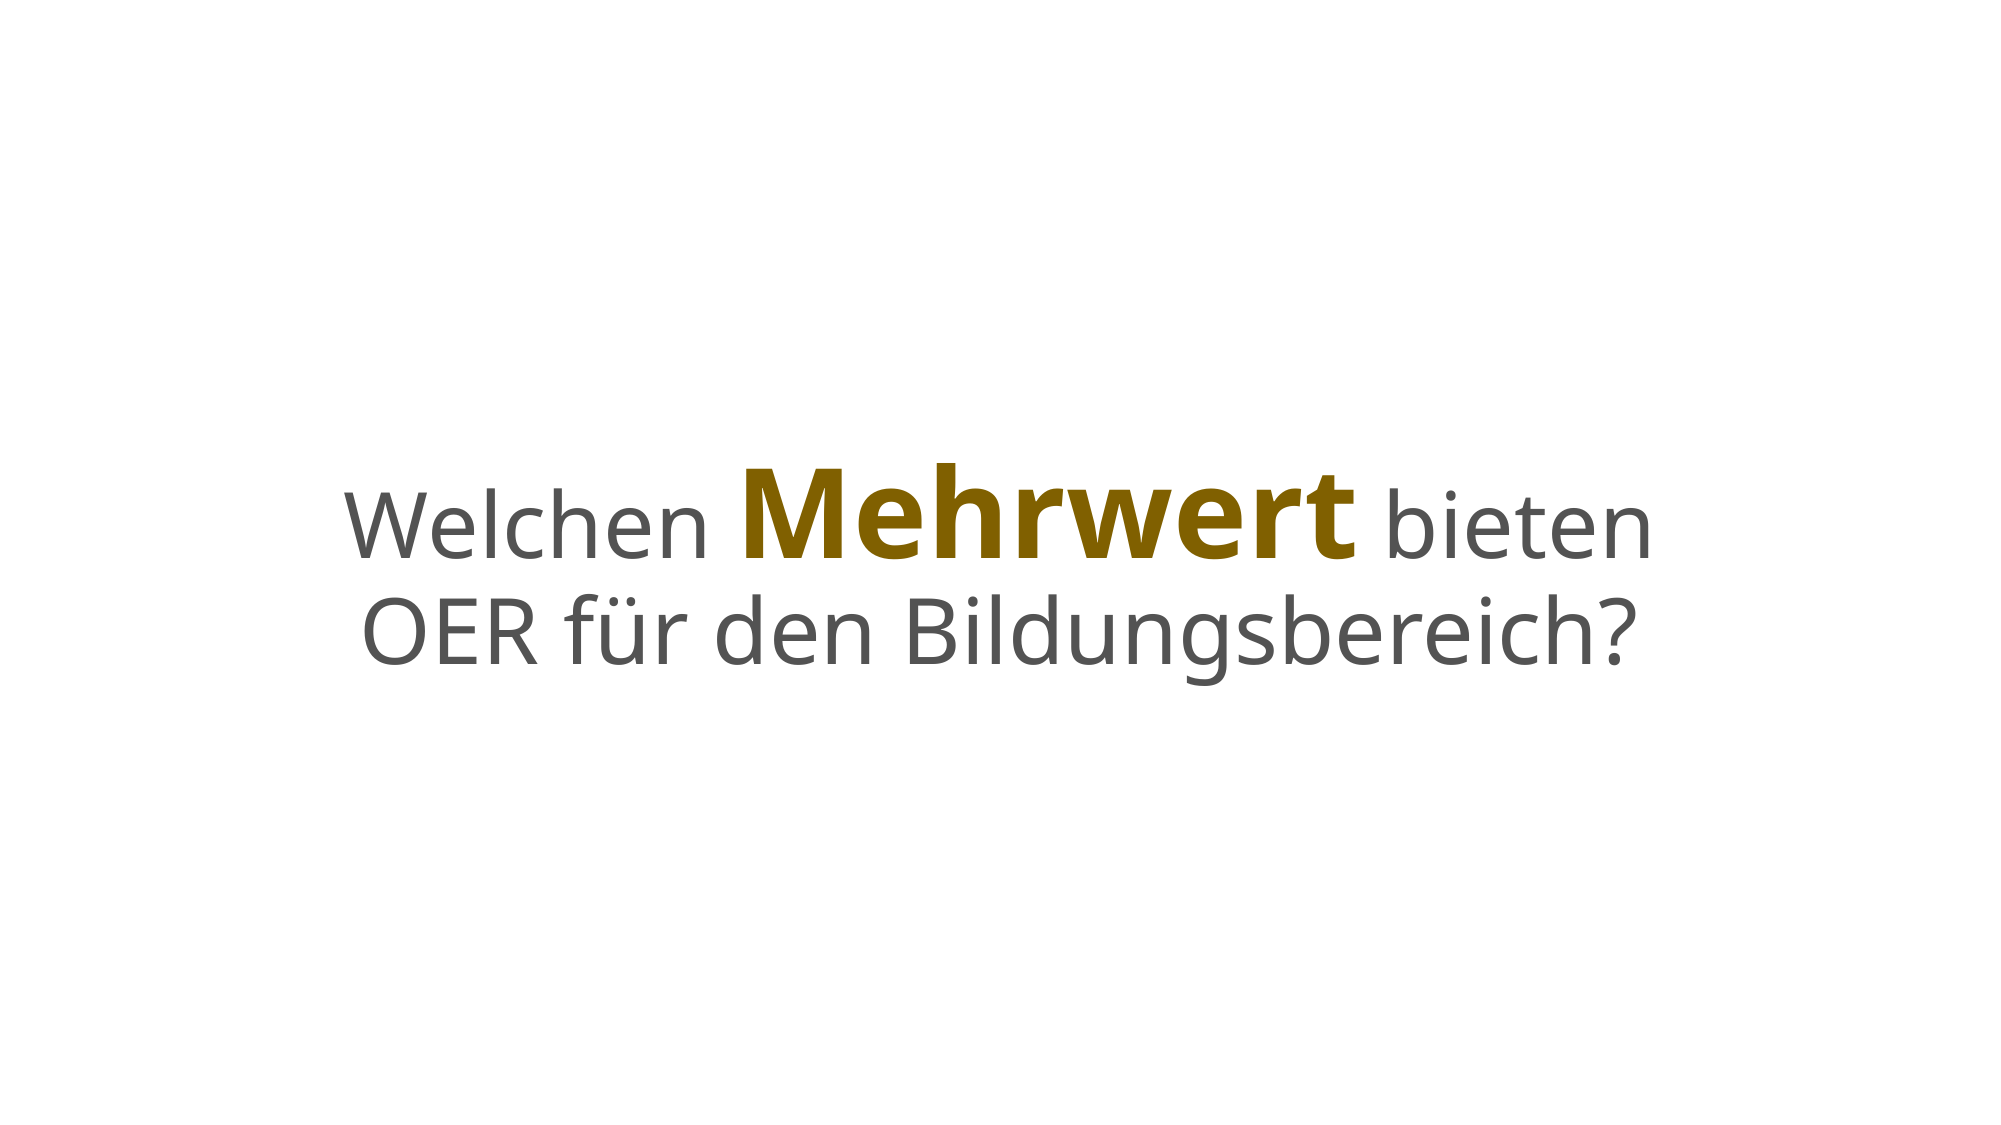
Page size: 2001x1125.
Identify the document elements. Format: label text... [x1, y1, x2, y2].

title Welchen Mehrwert bieten OER für den Bildungsbereich? [249, 433, 1750, 692]
